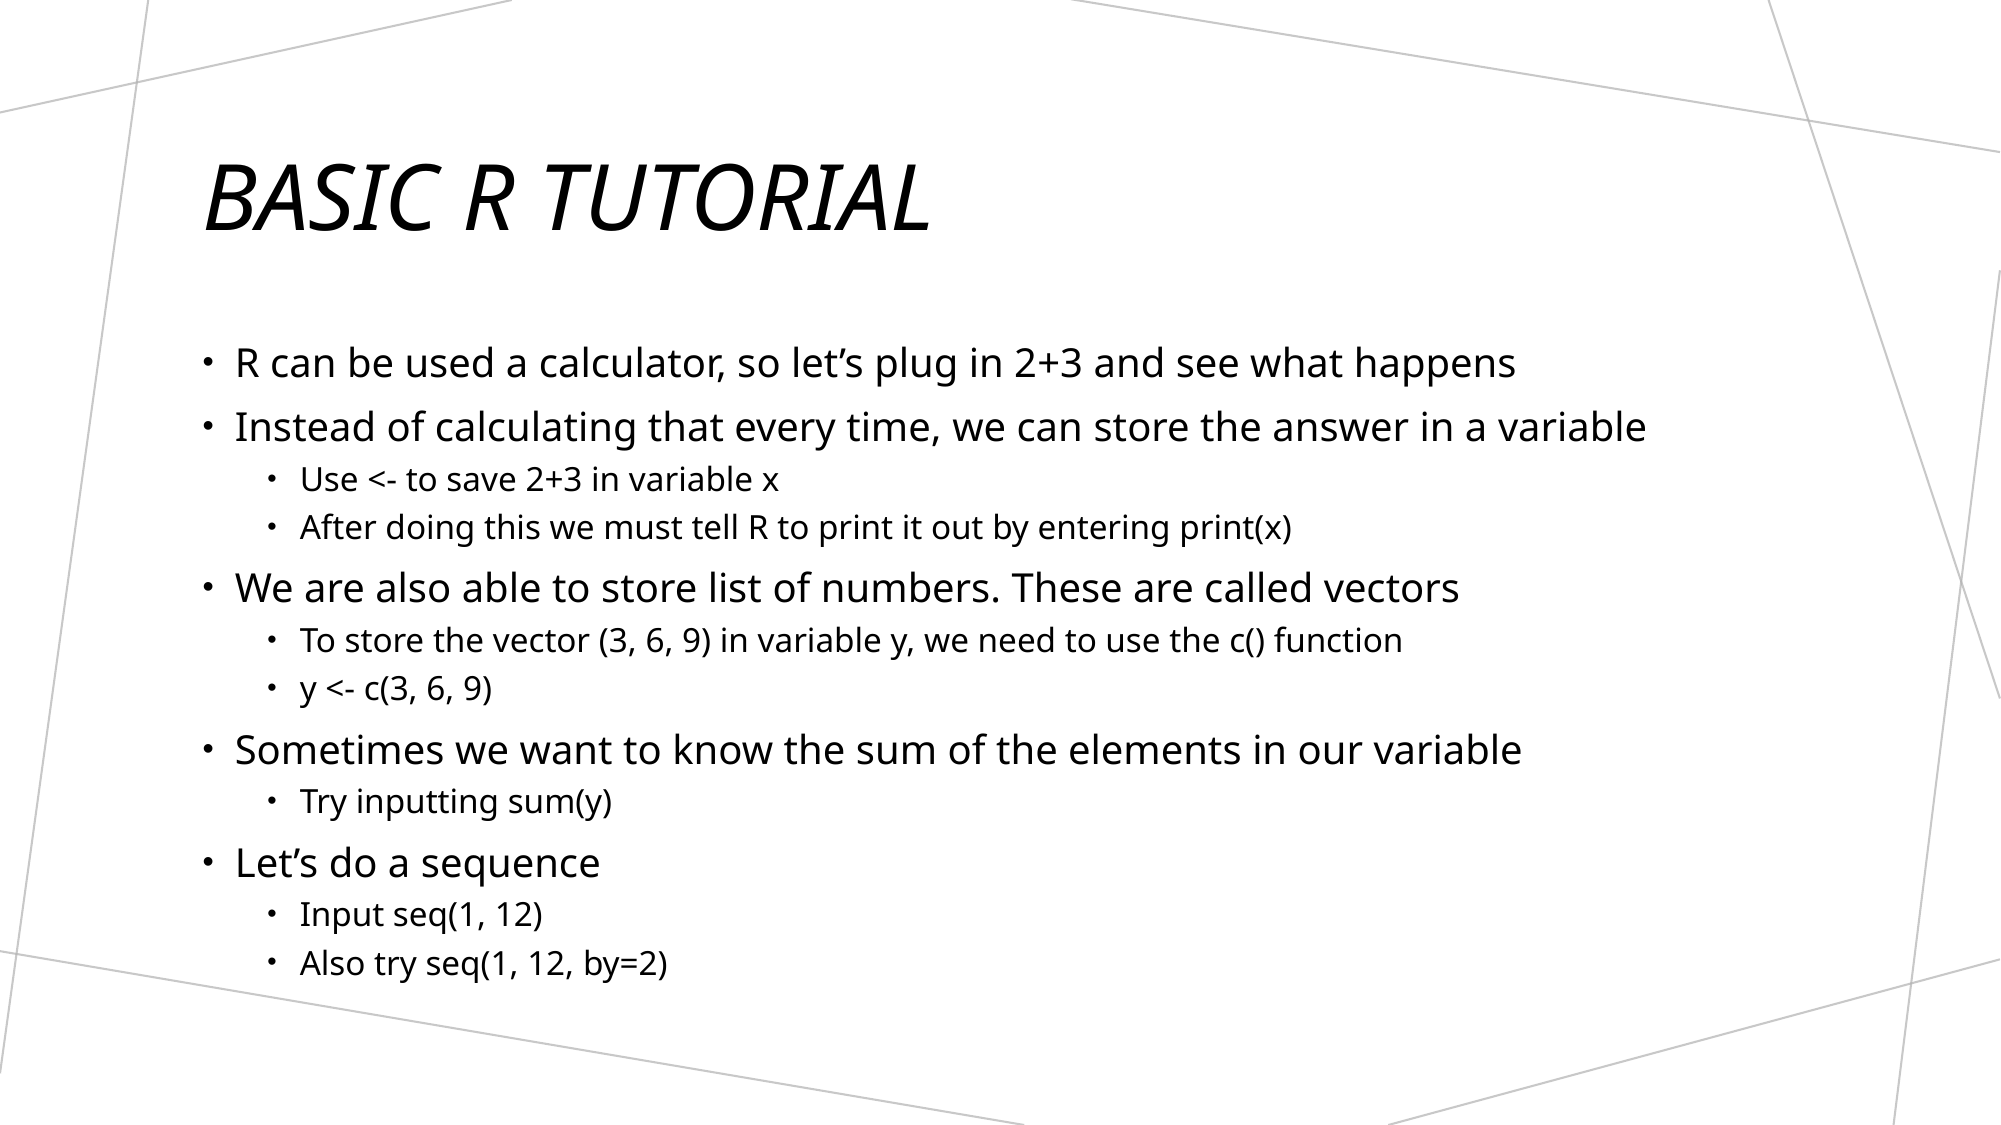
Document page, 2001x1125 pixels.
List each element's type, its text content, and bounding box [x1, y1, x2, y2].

list R can be used a calculator, so let’s plug in 2+3 and see what happens Instead of calculating that every time, we can store the answer in a variable Use <- to save 2+3 in variable x After doing this we must tell R to print it out by entering print(x) We are also able to store list of numbers. These are called vectors To store the vector (3, 6, 9) in variable y, we need to use the c() function y <- c(3, 6, 9) Sometimes we want to know the sum of the elements in our variable Try inputting sum(y) Let’s do a sequence Input seq(1, 12) Also try seq(1, 12, by=2) [187, 329, 1813, 990]
title Basic R tutorial [187, 87, 1813, 315]
